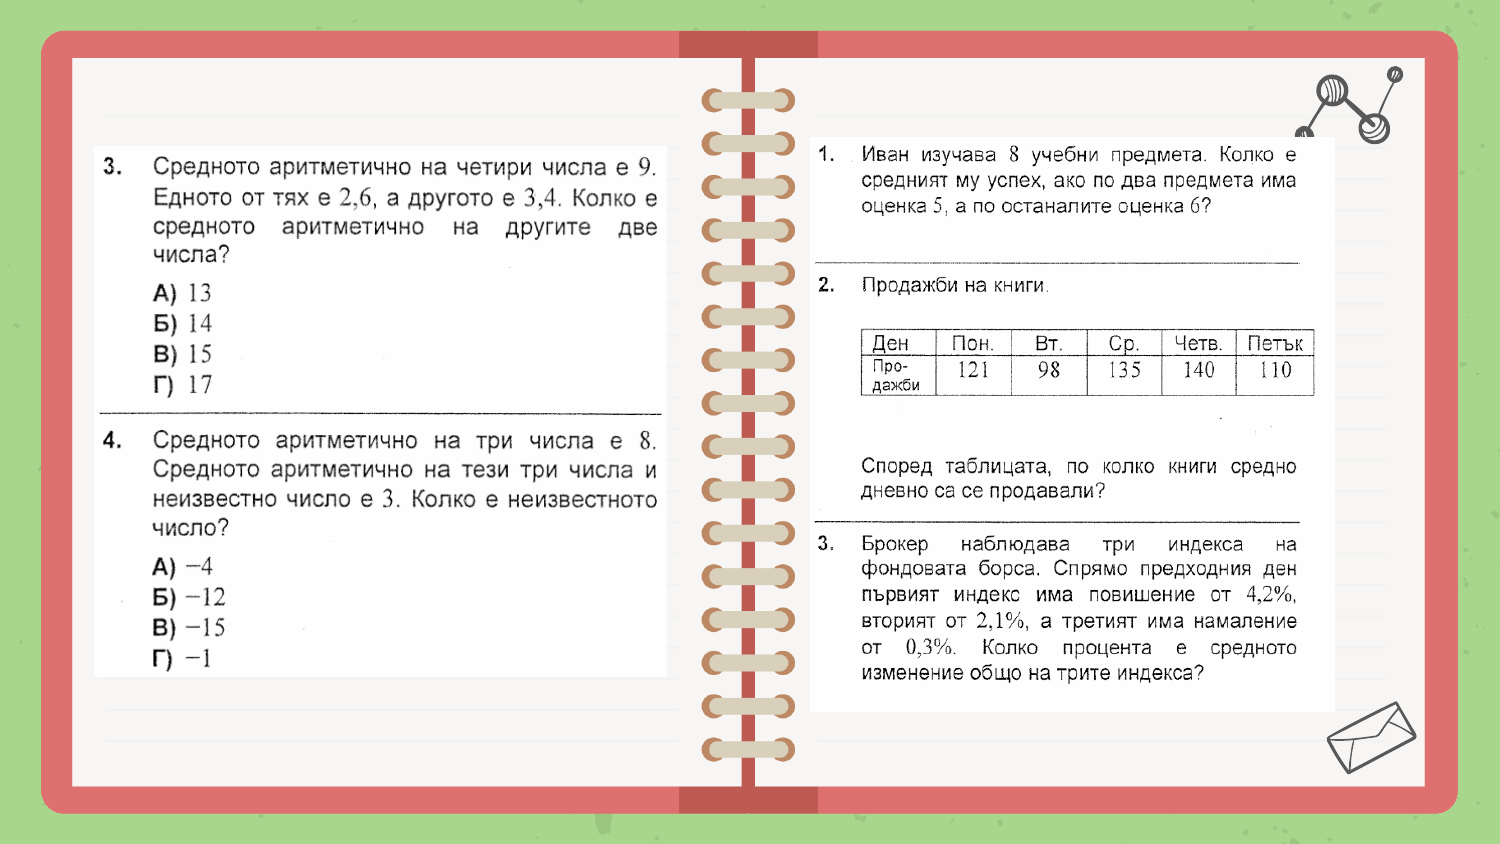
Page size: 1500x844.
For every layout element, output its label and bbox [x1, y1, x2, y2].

text_box [1294, 66, 1404, 145]
text_box [1326, 701, 1417, 775]
picture [41, 30, 1458, 814]
